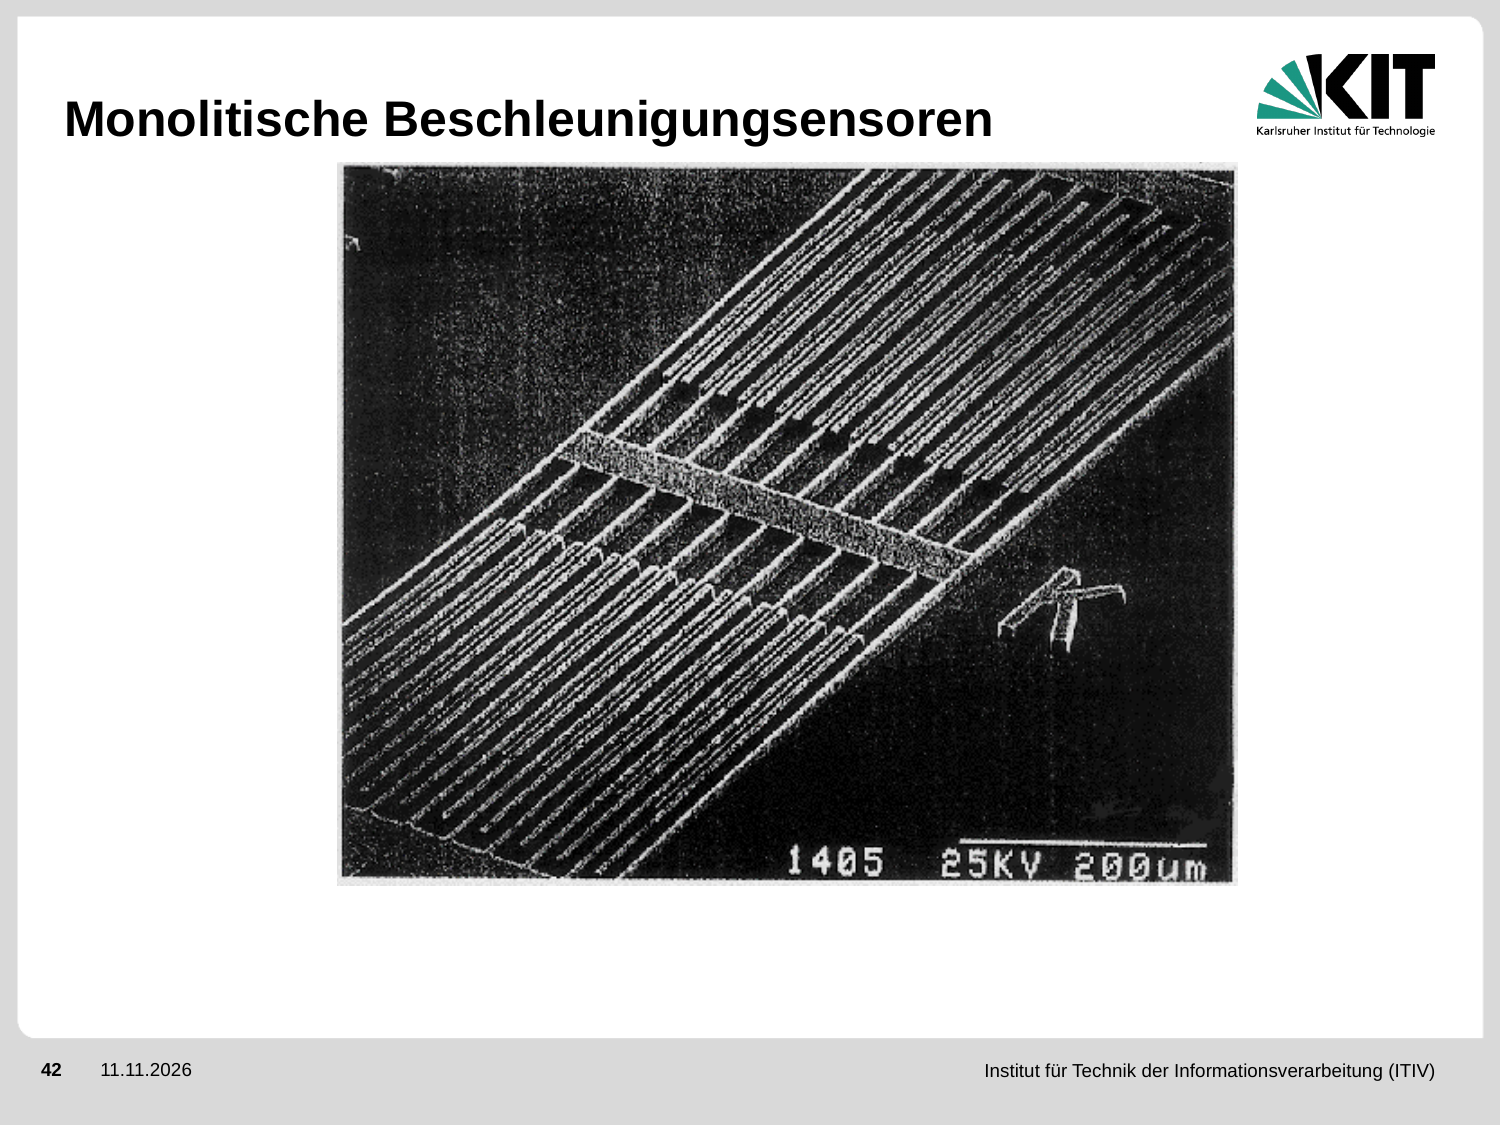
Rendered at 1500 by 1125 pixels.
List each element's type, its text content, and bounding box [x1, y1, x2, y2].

title Monolitische Beschleunigungsensoren [63, 54, 1199, 148]
picture [0, 0, 1500, 1125]
